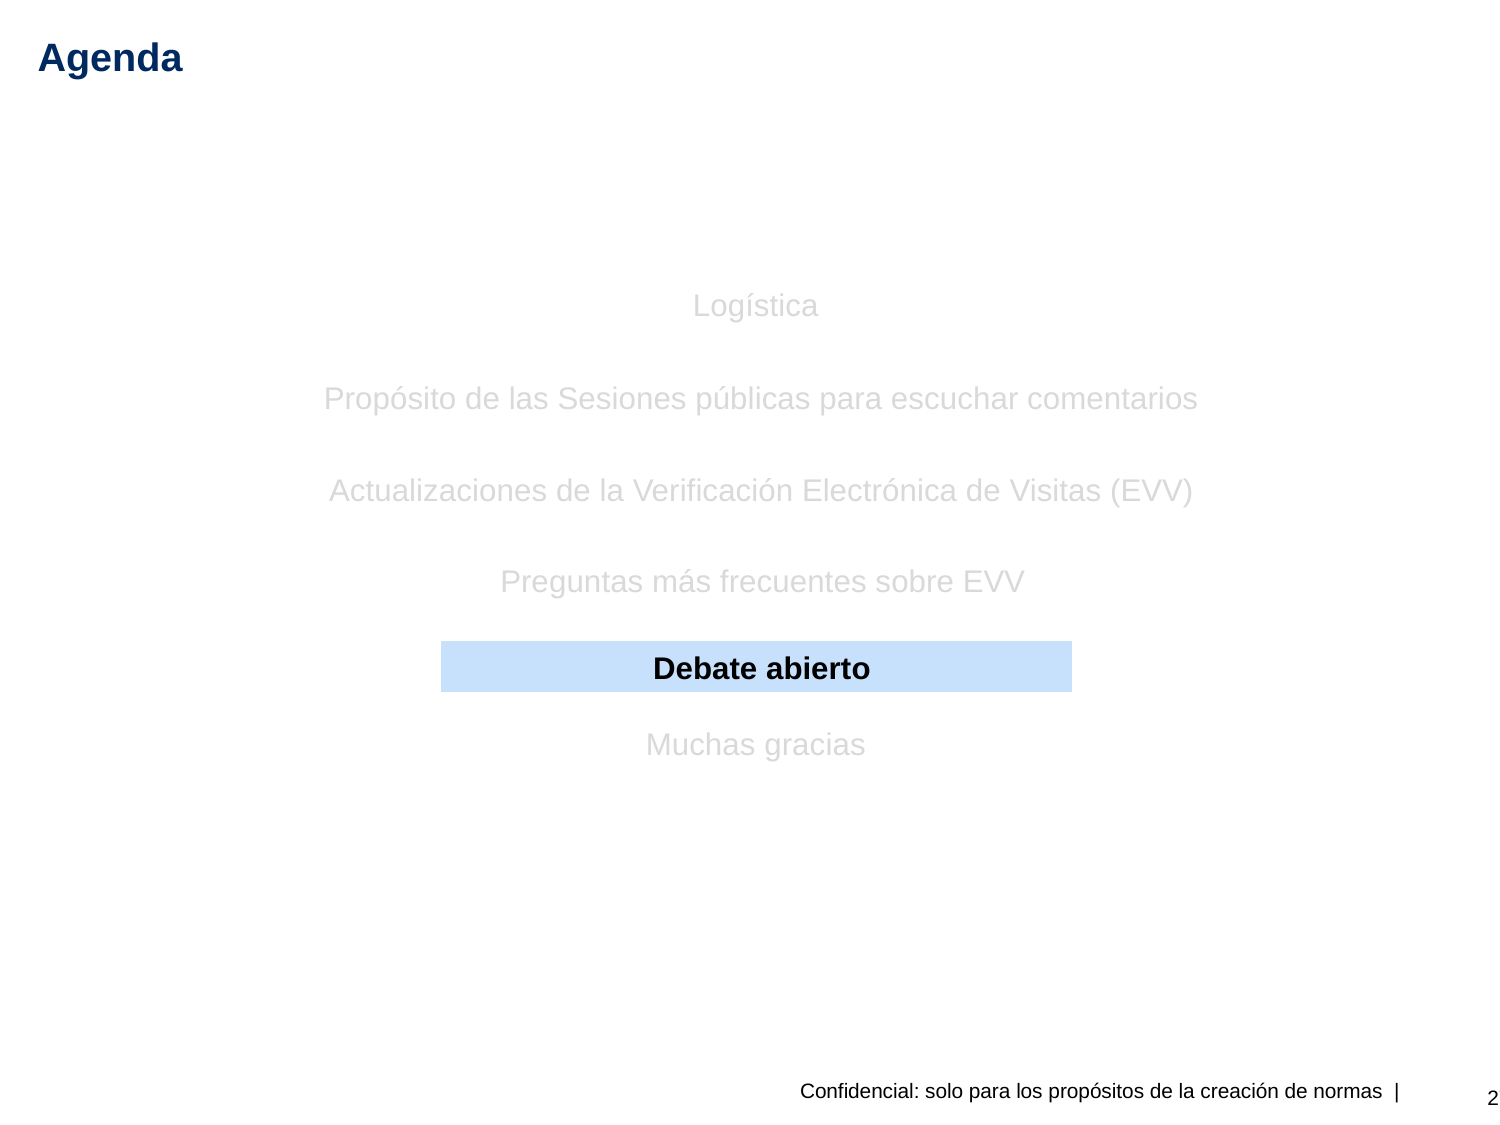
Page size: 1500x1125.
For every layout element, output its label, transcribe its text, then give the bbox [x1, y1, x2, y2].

text_box Actualizaciones de la Verificación Electrónica de Visitas (EVV) [437, 459, 1075, 518]
text_box Propósito de las Sesiones públicas para escuchar comentarios [387, 367, 1125, 426]
text_box Debate abierto [437, 637, 1075, 696]
text_box Agenda [37, 31, 1360, 80]
text_box Preguntas más frecuentes sobre EVV [438, 551, 1076, 610]
text_box Logística [468, 274, 1032, 334]
text_box Muchas gracias [606, 713, 894, 772]
